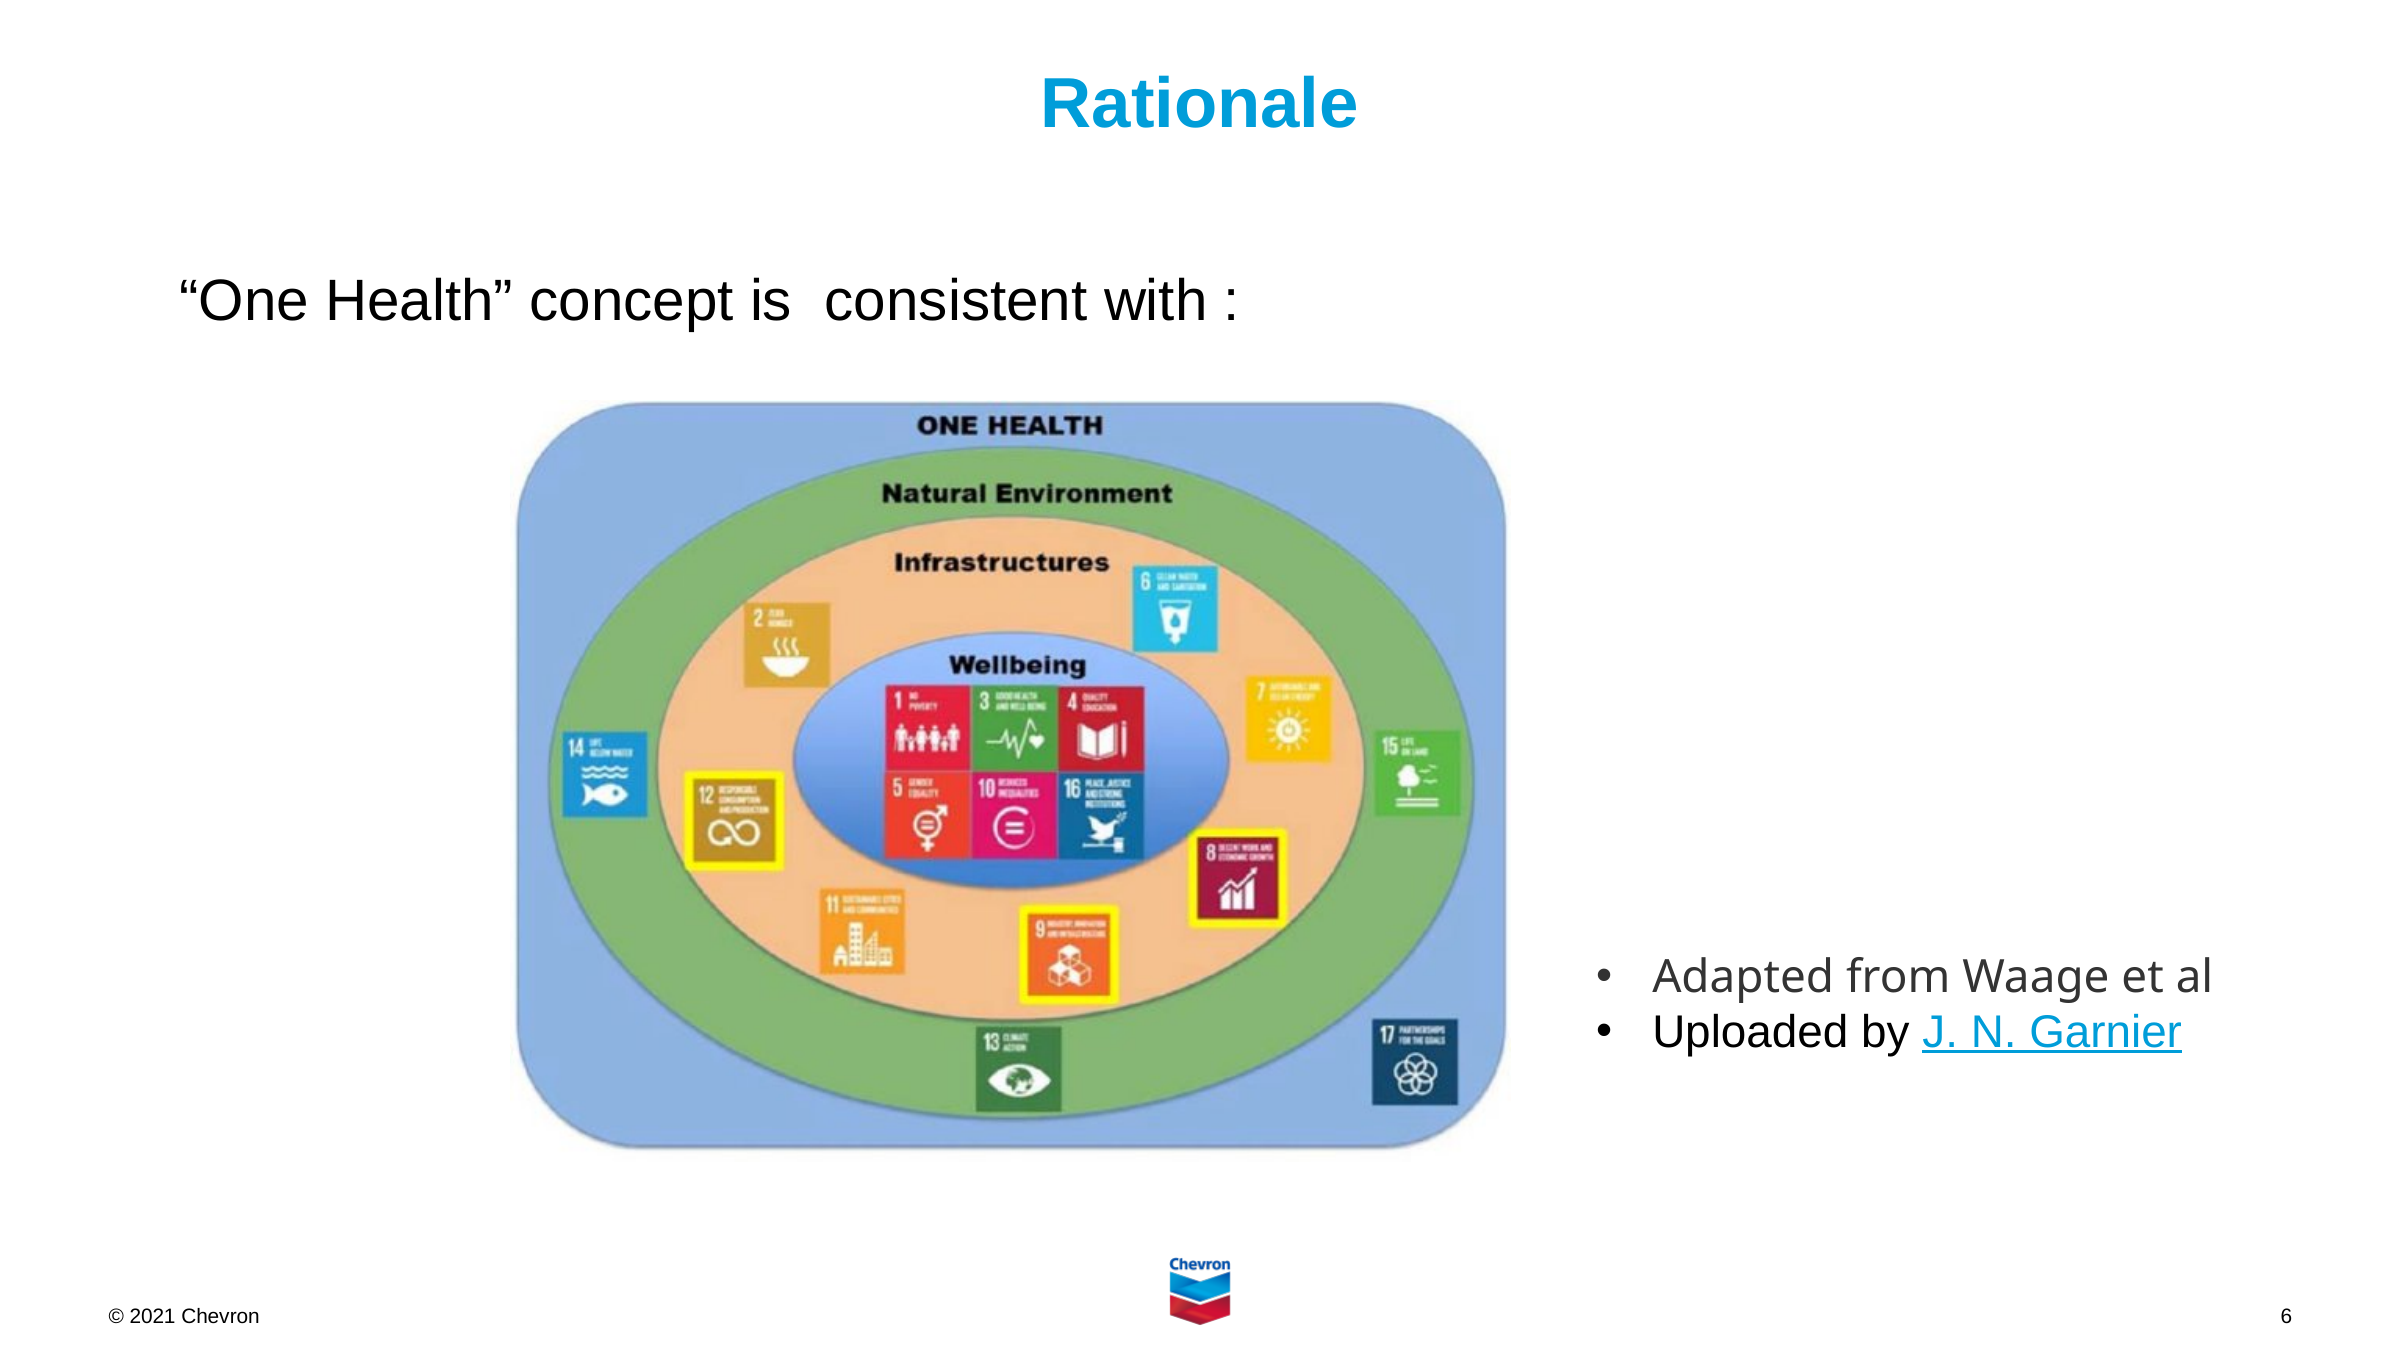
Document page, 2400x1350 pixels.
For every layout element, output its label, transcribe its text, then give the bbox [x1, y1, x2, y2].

text_box Adapted from Waage et al Uploaded by J. N. Garnier [1581, 939, 2229, 1065]
title Rationale [108, 47, 2292, 217]
picture [510, 400, 1511, 1162]
list “One Health” concept is consistent with : [78, 262, 2292, 1230]
picture [1150, 1238, 1250, 1345]
